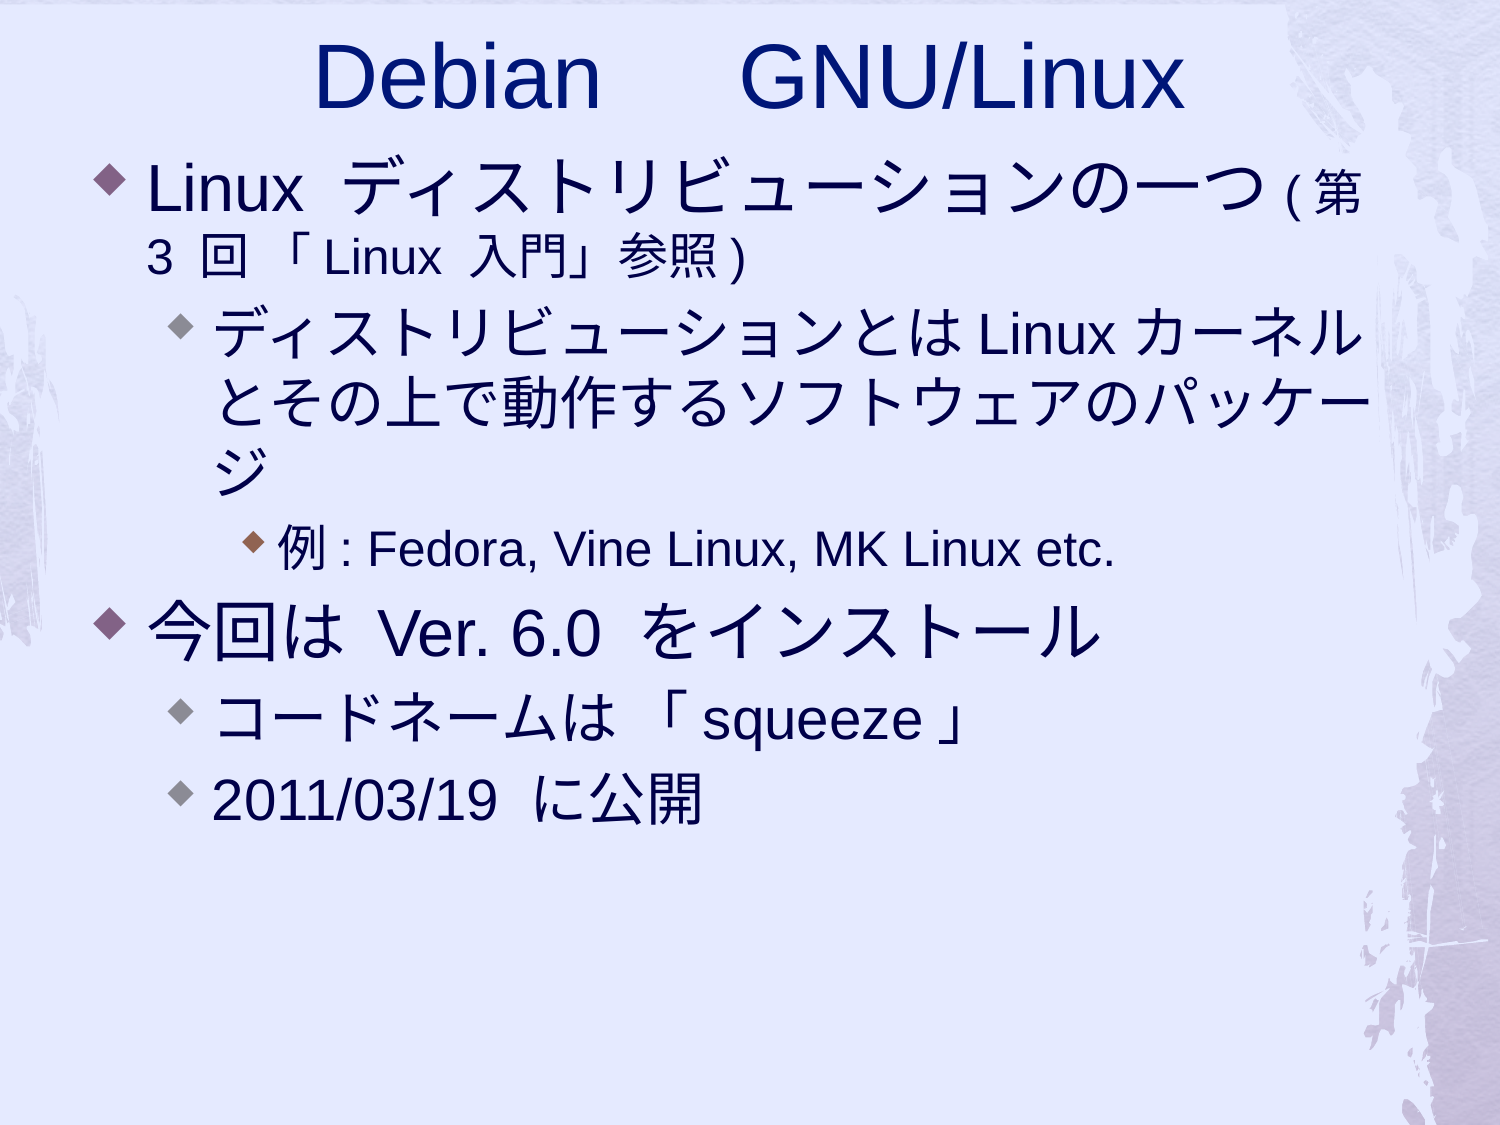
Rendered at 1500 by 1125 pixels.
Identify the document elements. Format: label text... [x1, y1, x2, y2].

list Linux ディストリビューションの一つ(第 3 回 「Linux 入門」参照) ディストリビューションとはLinuxカーネルとその上で動作するソフトウェアのパッケージ 例: Fedora, Vine Linux, MK Linux etc. 今回は Ver. 6.0 をインストール コードネームは 「squeeze」 2011/03/19 に公開 [75, 137, 1425, 918]
title Debian GNU/Linux [75, 7, 1425, 137]
